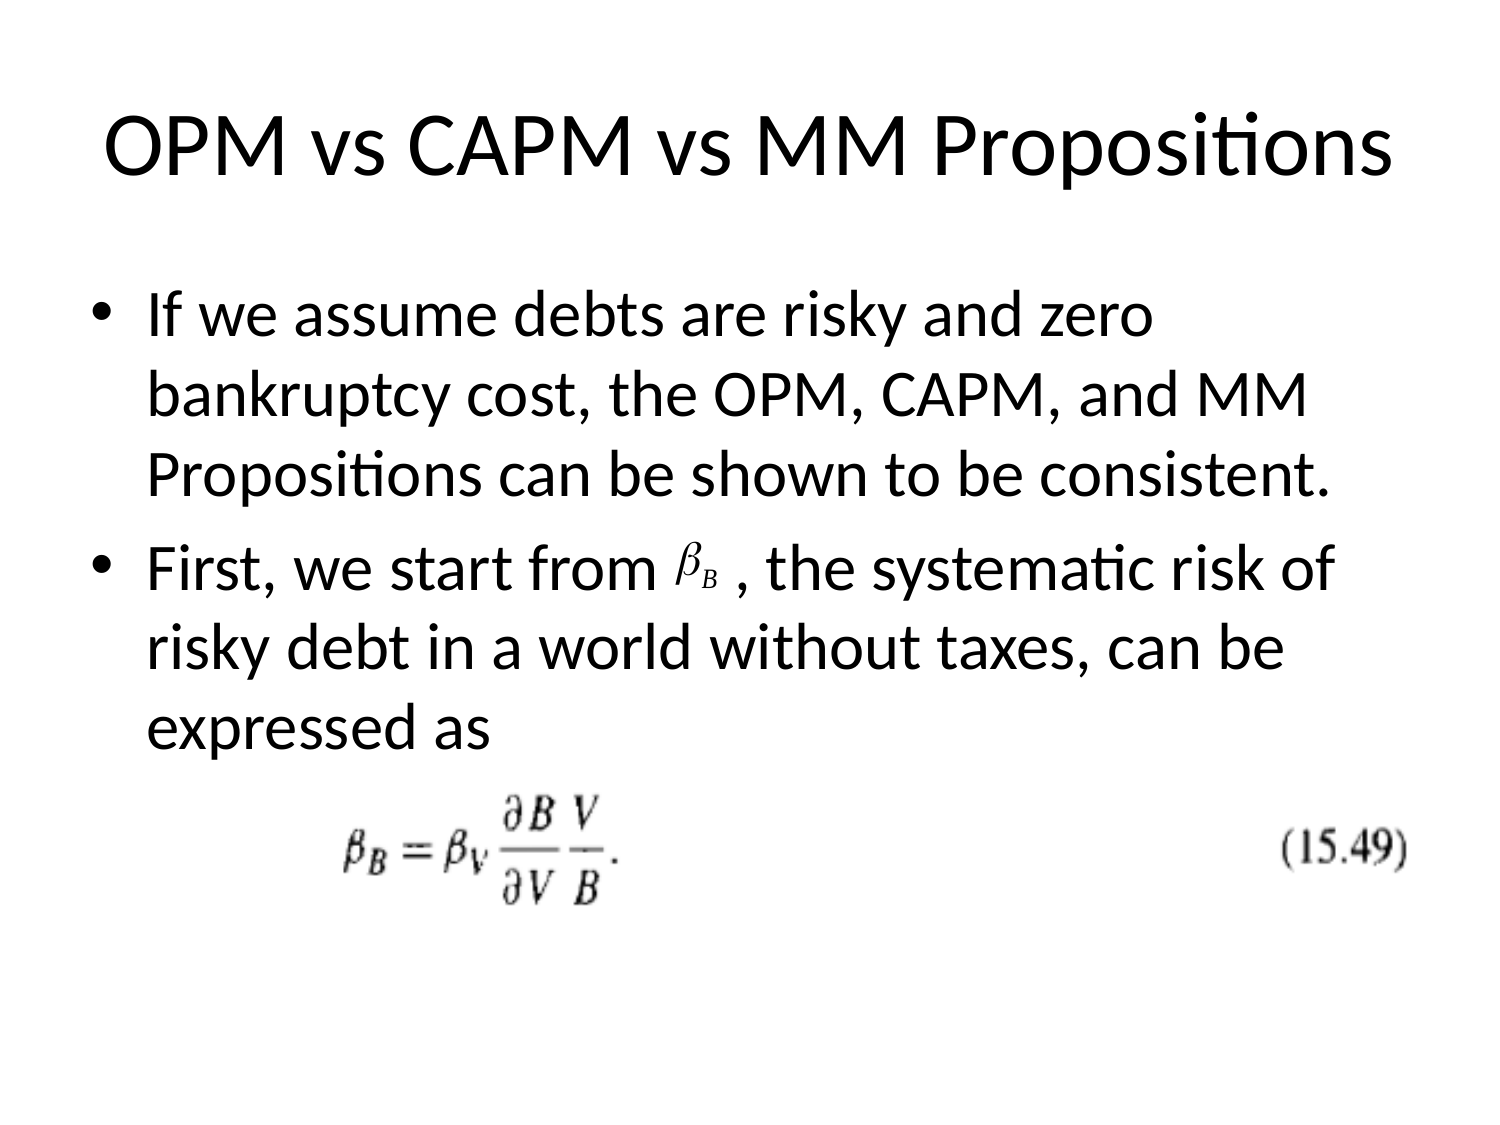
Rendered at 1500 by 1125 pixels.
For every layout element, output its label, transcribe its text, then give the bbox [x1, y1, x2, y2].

picture [300, 774, 1418, 926]
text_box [666, 526, 727, 601]
title OPM vs CAPM vs MM Propositions [75, 45, 1425, 233]
list If we assume debts are risky and zero bankruptcy cost, the OPM, CAPM, and MM Propositions can be shown to be consistent. First, we start from , the systematic risk of risky debt in a world without taxes, can be expressed as [75, 262, 1425, 1005]
